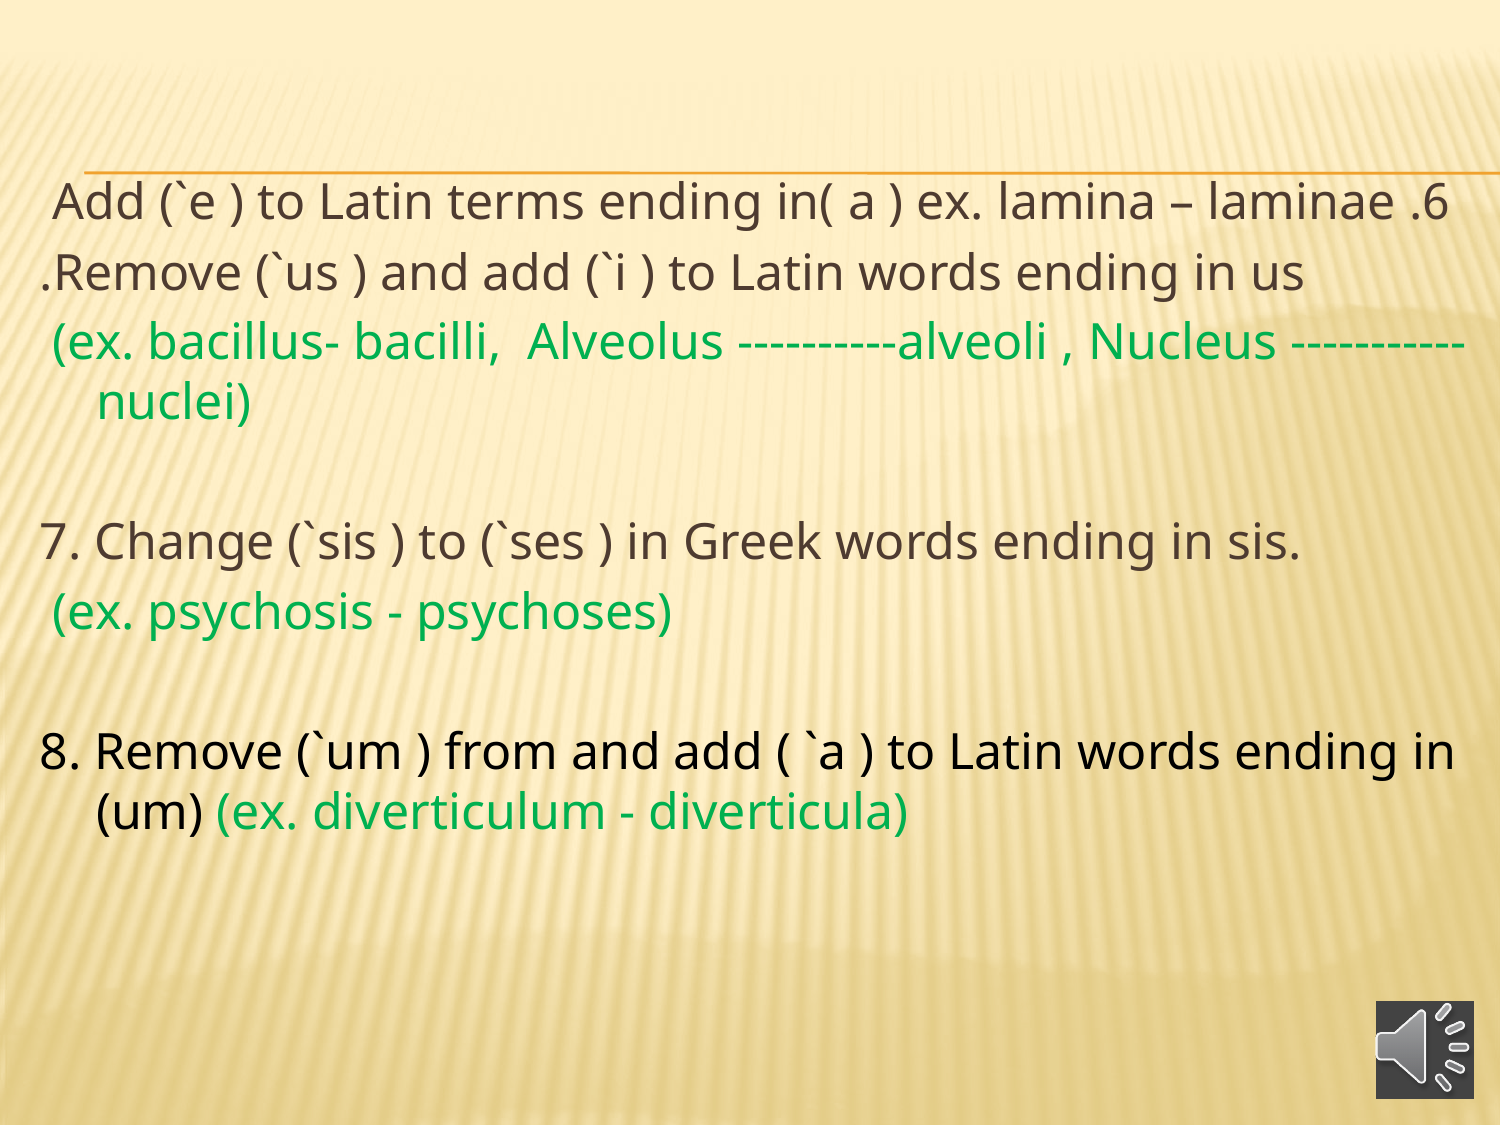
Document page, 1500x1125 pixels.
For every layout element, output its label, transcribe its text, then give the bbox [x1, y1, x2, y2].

picture [1374, 999, 1476, 1101]
list 6. Add (`e ) to Latin terms ending in( a ) ex. lamina – laminae Remove (`us ) and add (`i ) to Latin words ending in us. (ex. bacillus- bacilli, Alveolus ----------alveoli , Nucleus -----------nuclei) 7. Change (`sis ) to (`ses ) in Greek words ending in sis. (ex. psychosis - psychoses) 8. Remove (`um ) from and add ( `a ) to Latin words ending in (um) (ex. diverticulum - diverticula) [24, 162, 1500, 1125]
